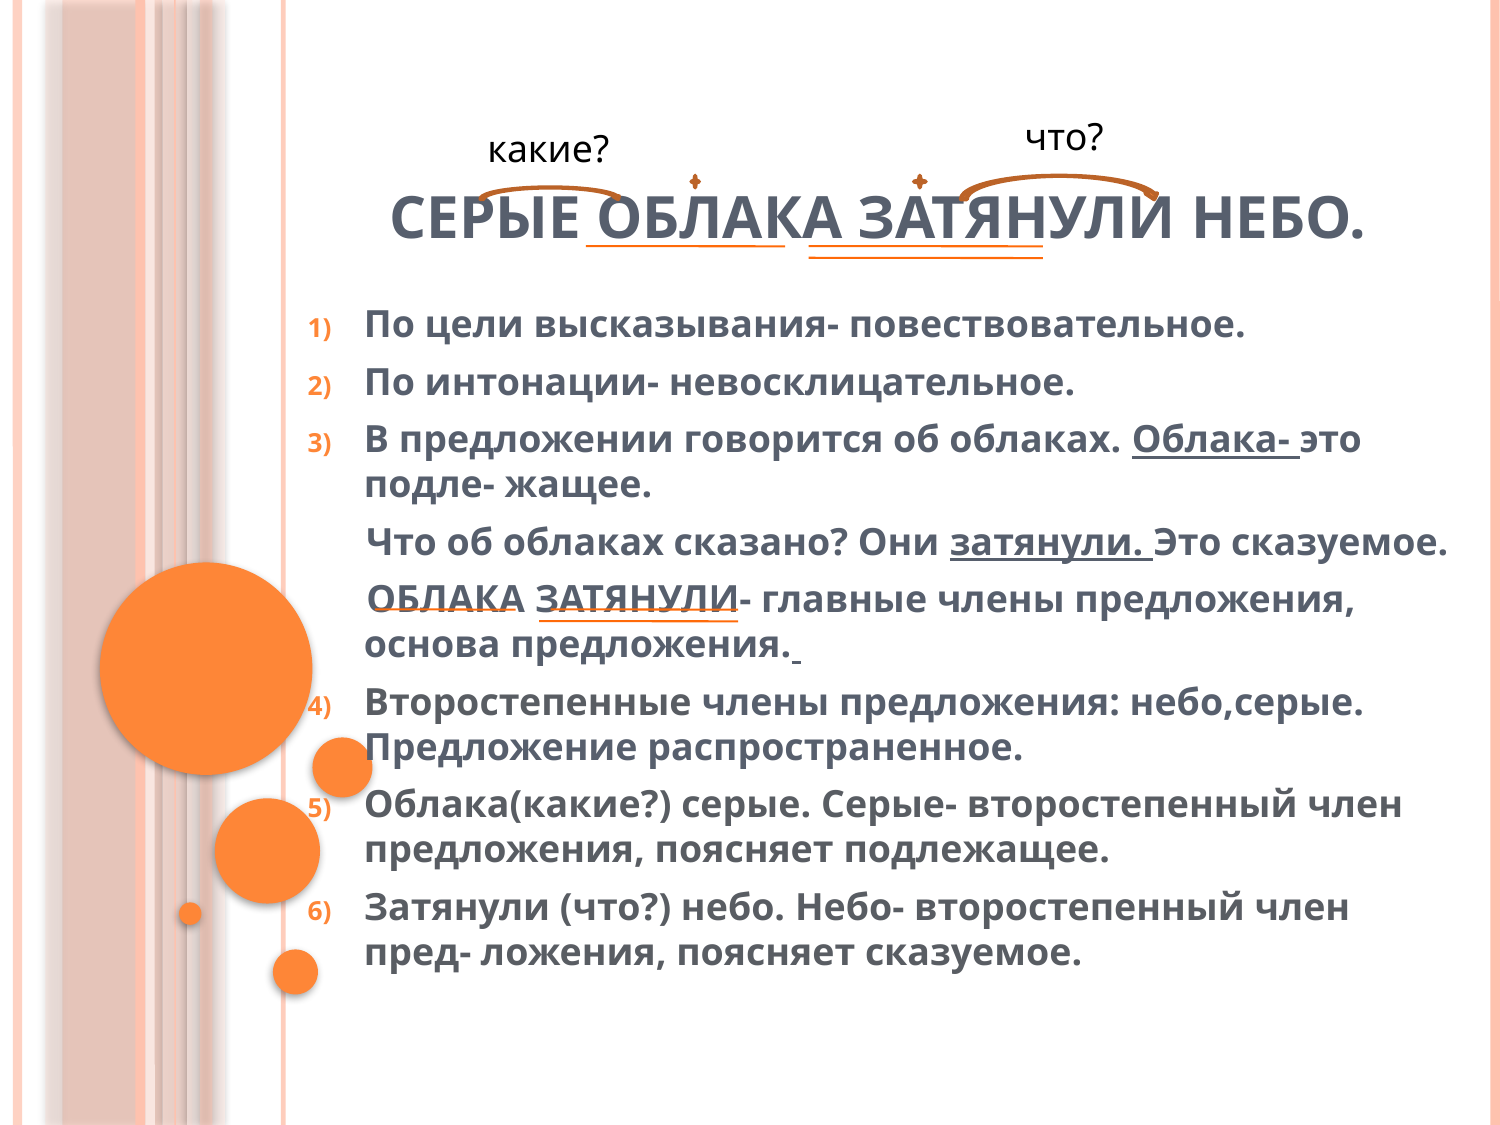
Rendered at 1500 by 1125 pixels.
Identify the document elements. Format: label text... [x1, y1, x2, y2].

text_box [689, 173, 702, 190]
text_box что? [960, 105, 1172, 166]
title Серые облака затянули небо. [375, 46, 1388, 258]
text_box [911, 173, 928, 190]
text_box [958, 173, 1159, 202]
text_box [478, 185, 621, 202]
text_box какие? [433, 117, 668, 177]
subtitle По цели высказывания- повествовательное. По интонации- невосклицательное. В предложении говорится об облаках. Облака- это подле- жащее. Что об облаках сказано? Они затянули. Это сказуемое. ОБЛАКА ЗАТЯНУЛИ- главные члены предложения, основа предложения. Второстепенные члены предложения: небо,серые. Предложение распространенное. Облака(какие?) серые. Серые- второстепенный член предложения, поясняет подлежащее. Затянули (что?) небо. Небо- второстепенный член пред- ложения, поясняет сказуемое. [292, 292, 1477, 1046]
